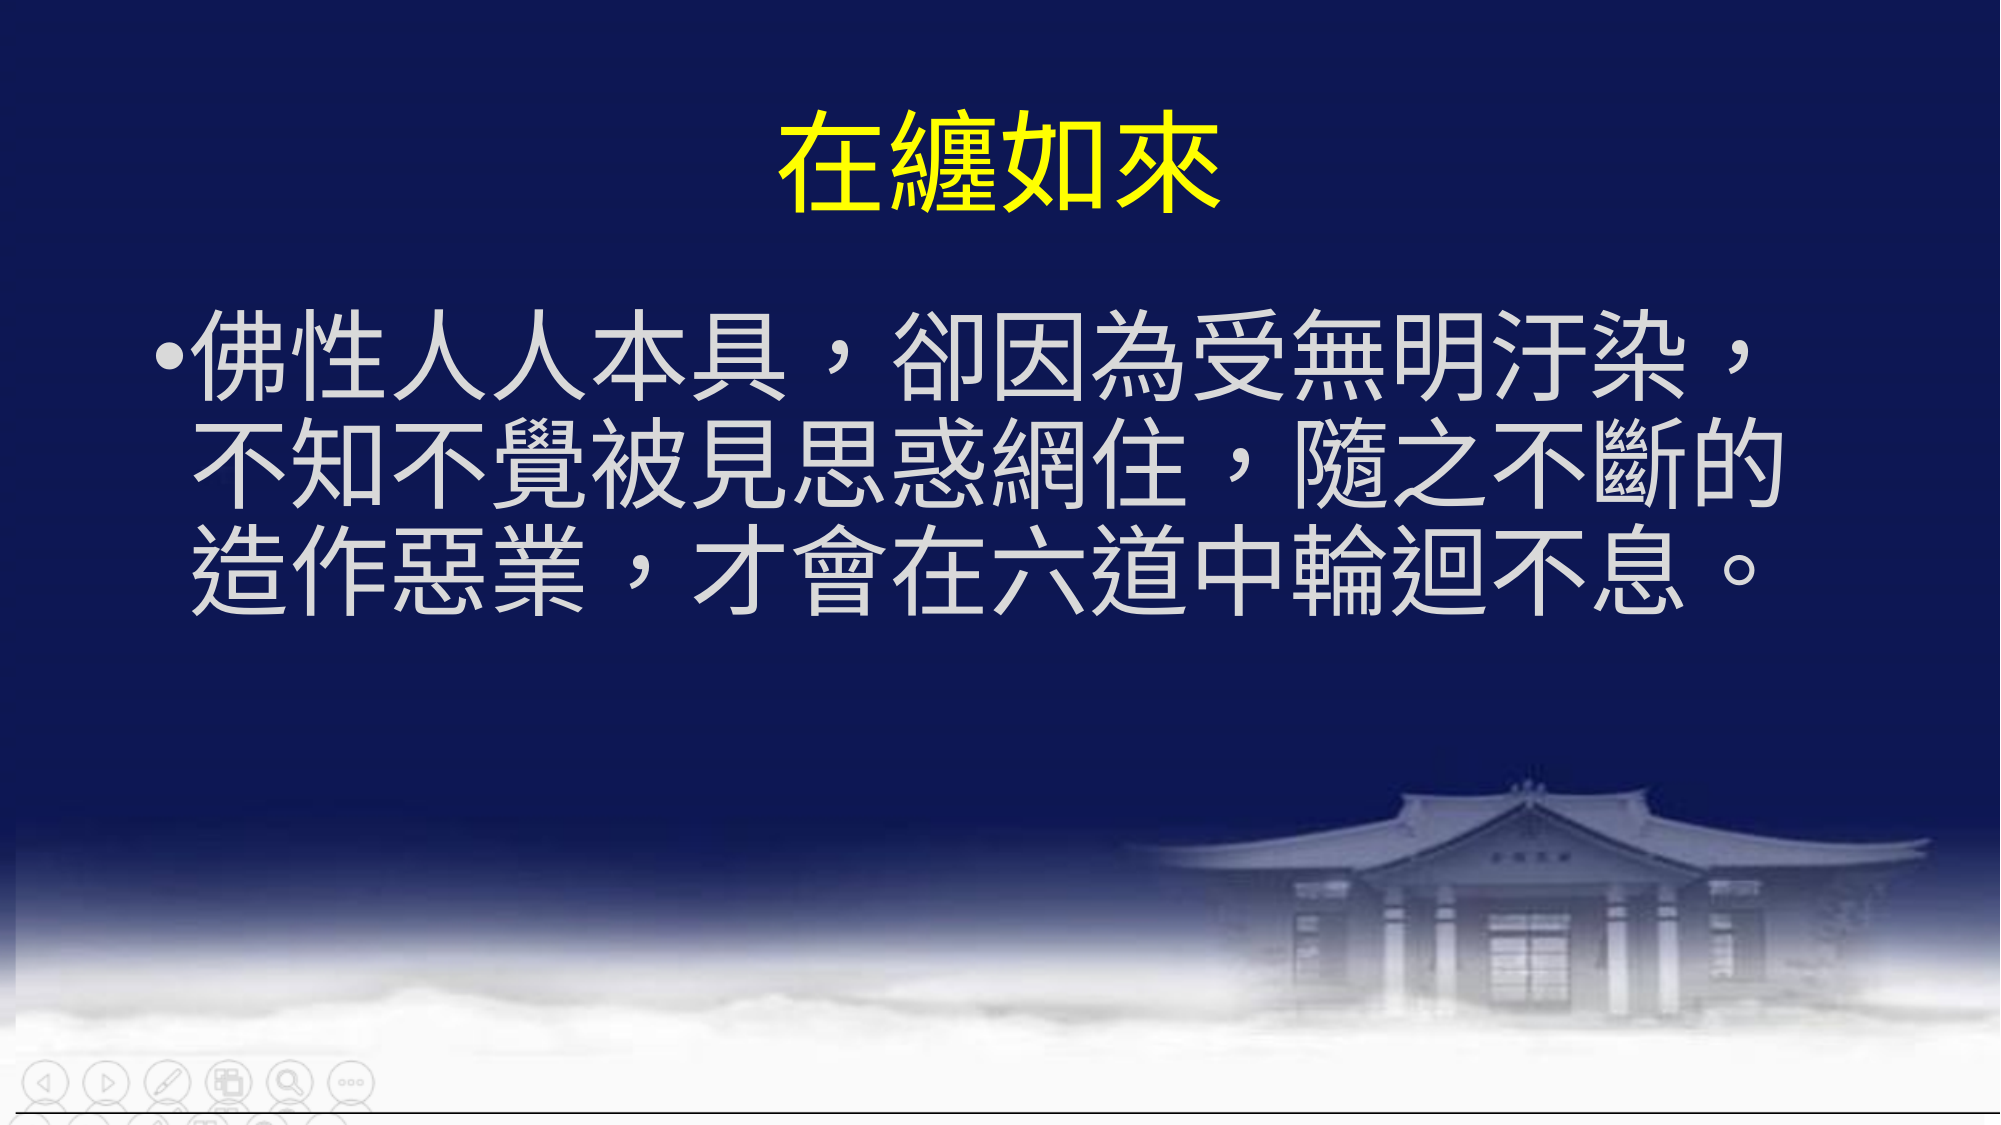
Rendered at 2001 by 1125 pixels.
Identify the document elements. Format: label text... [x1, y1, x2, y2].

title 在纏如來 [137, 59, 1863, 278]
picture [0, 0, 2000, 1125]
list 佛性人人本具，卻因為受無明汙染， 不知不覺被見思惑網住，隨之不斷的造作惡業，才會在六道中輪迴不息。 [137, 299, 1863, 1014]
